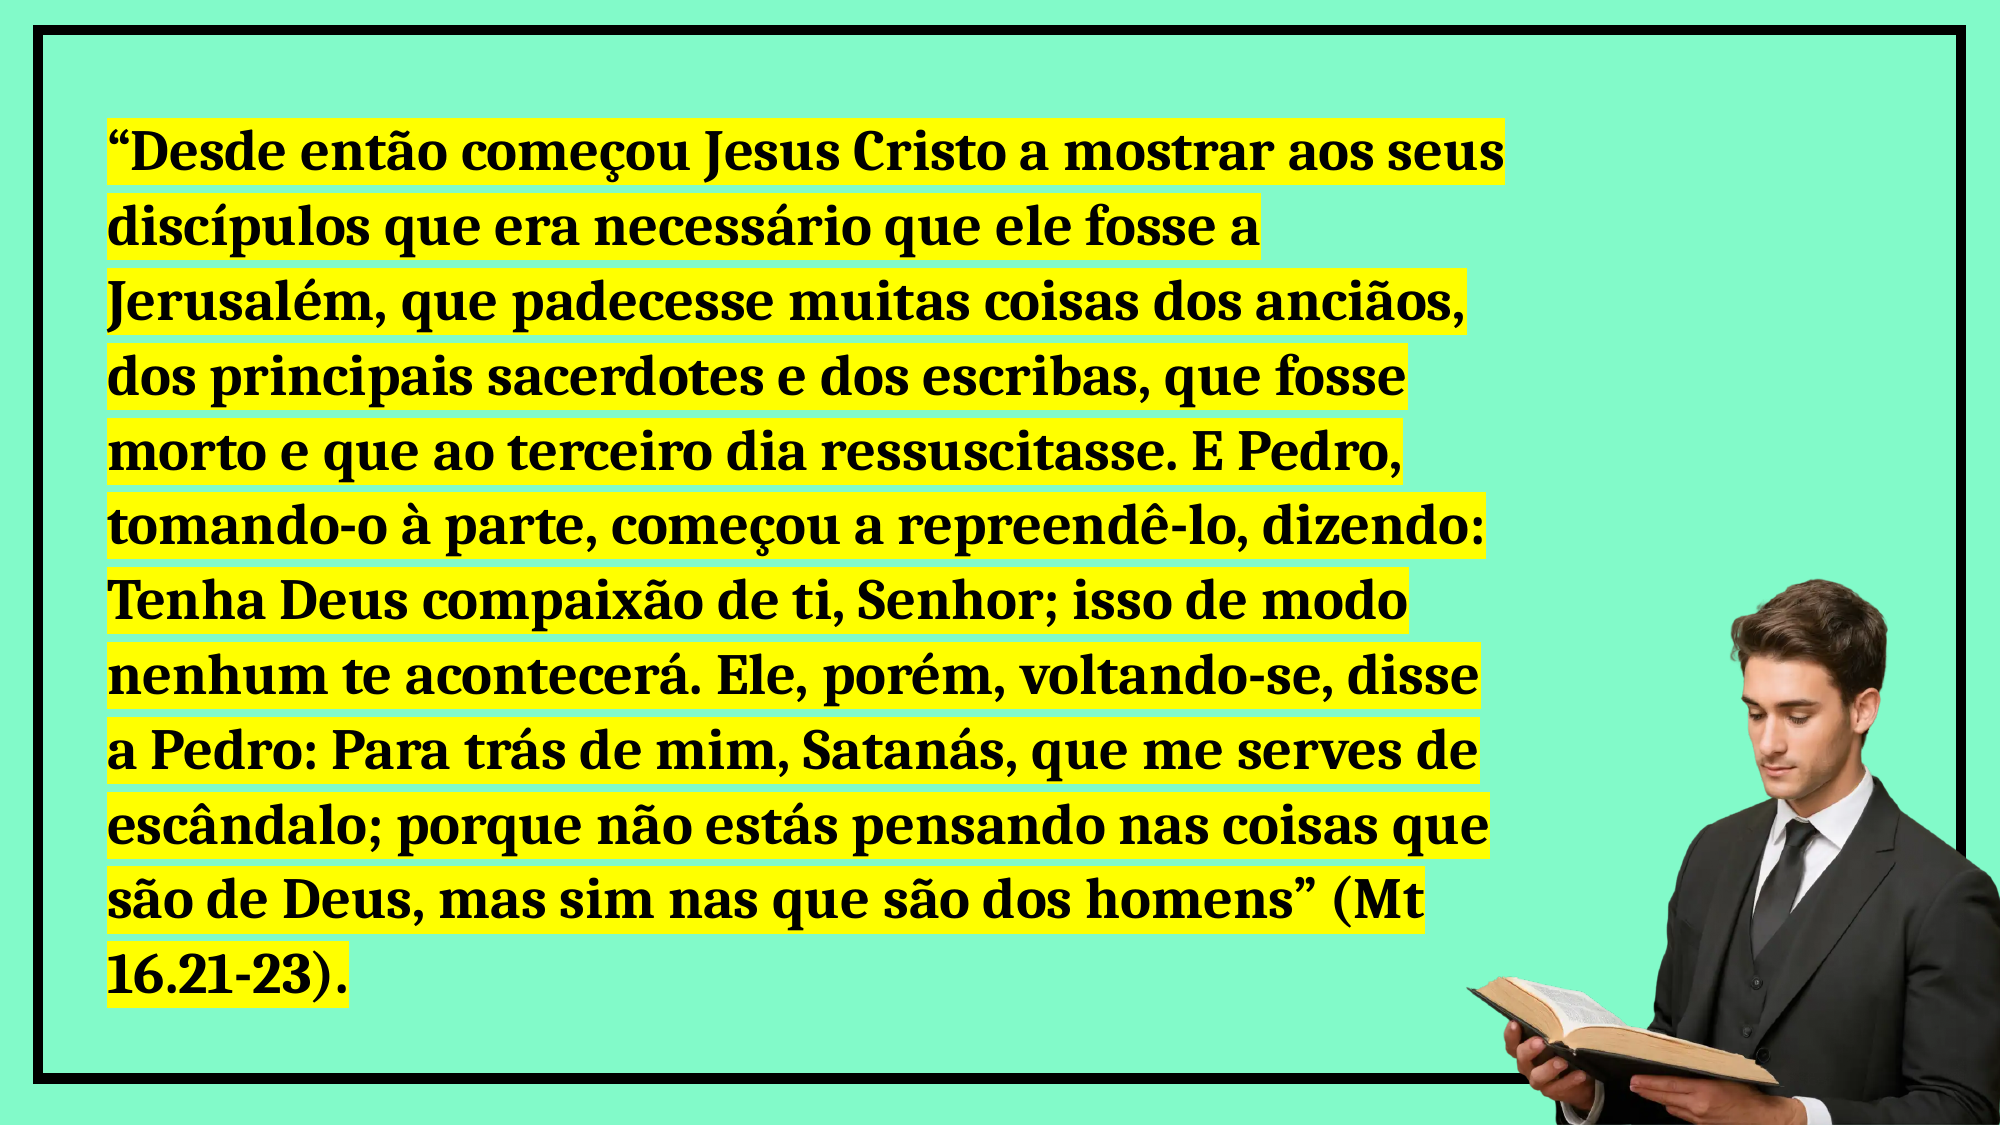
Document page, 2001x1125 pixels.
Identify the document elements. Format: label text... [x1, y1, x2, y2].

text_box [0, 0, 2000, 1125]
picture [1453, 559, 2000, 1125]
text_box “Desde então começou Jesus Cristo a mostrar aos seus discípulos que era necessário que ele fosse a Jerusalém, que padecesse muitas coisas dos anciãos, dos principais sacerdotes e dos escribas, que fosse morto e que ao terceiro dia ressuscitasse. E Pedro, tomando-o à parte, começou a repreendê-lo, dizendo: Tenha Deus compaixão de ti, Senhor; isso de modo nenhum te acontecerá. Ele, porém, voltando-se, disse a Pedro: Para trás de mim, Satanás, que me serves de escândalo; porque não estás pensando nas coisas que são de Deus, mas sim nas que são dos homens” (Mt 16.21-23). [92, 99, 1534, 1026]
text_box [37, 29, 1962, 1079]
